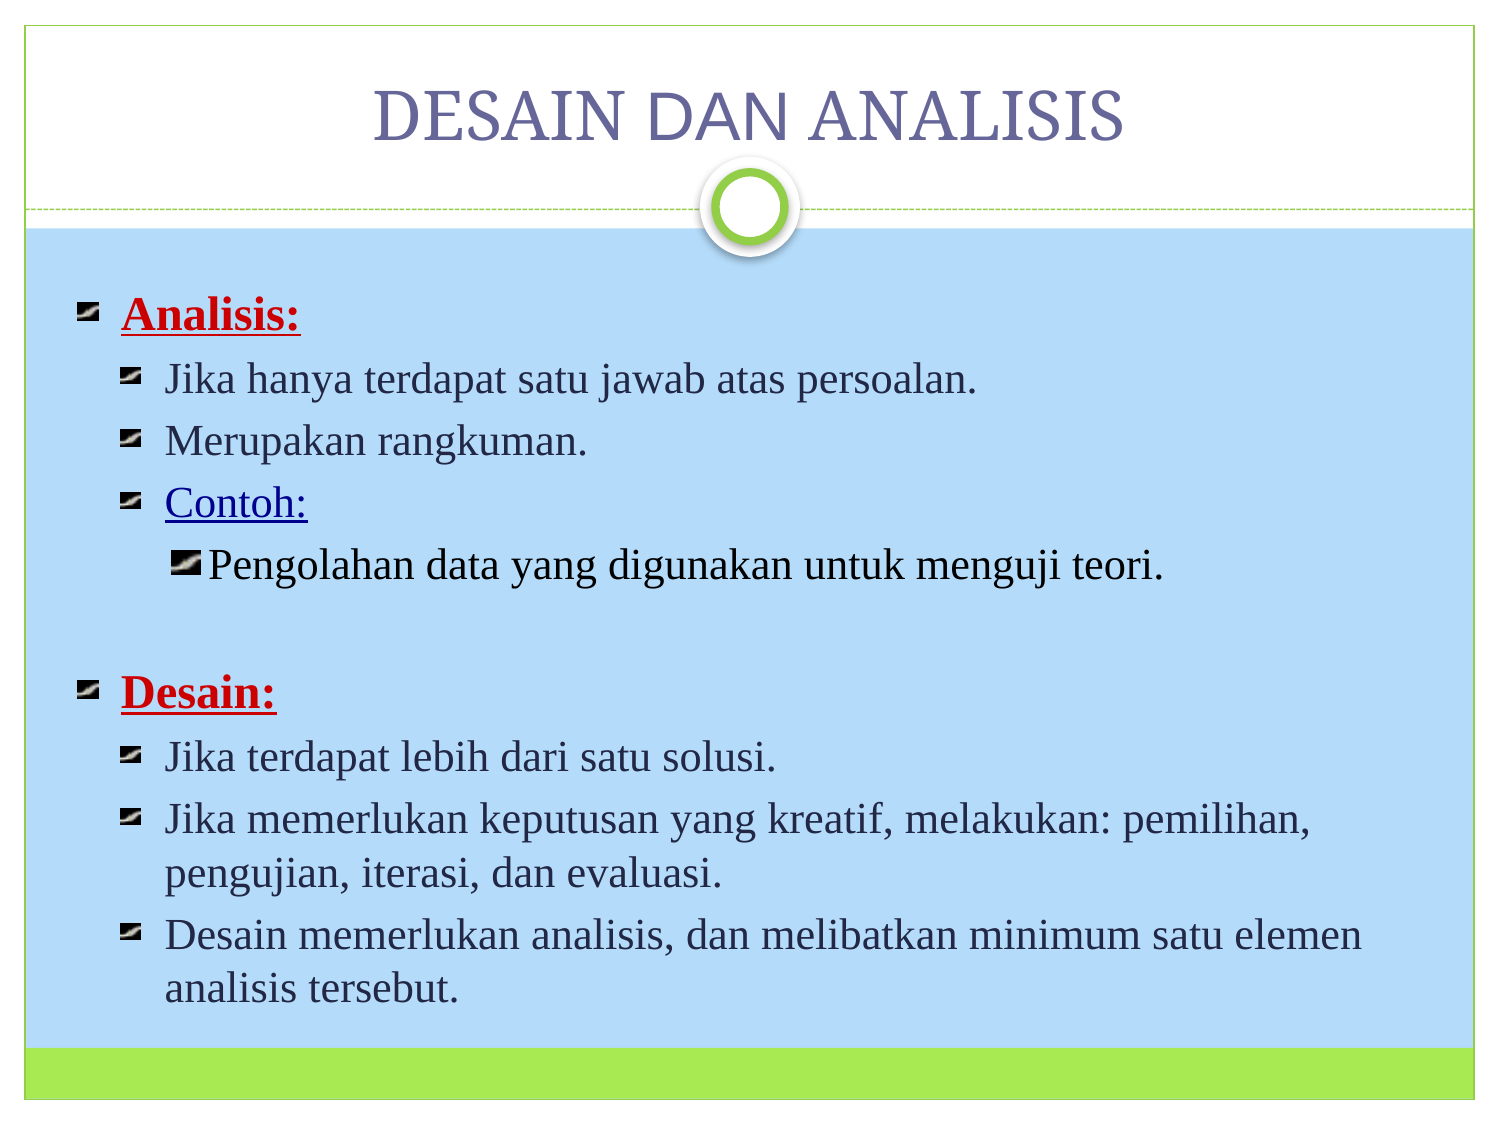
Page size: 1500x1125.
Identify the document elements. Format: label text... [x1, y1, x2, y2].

slide_number 23 [715, 168, 791, 241]
picture [120, 492, 141, 509]
picture [120, 746, 141, 763]
list Analisis: Jika hanya terdapat satu jawab atas persoalan. Merupakan rangkuman. Contoh: Pengolahan data yang digunakan untuk menguji teori. Desain: Jika terdapat lebih dari satu solusi. Jika memerlukan keputusan yang kreatif, melakukan: pemilihan, pengujian, iterasi, dan evaluasi. Desain memerlukan analisis, dan melibatkan minimum satu elemen analisis tersebut. [62, 275, 1438, 1025]
picture [77, 680, 99, 699]
picture [77, 302, 99, 321]
title DESAIN DAN ANALISIS [49, 37, 1450, 162]
picture [120, 367, 141, 384]
picture [120, 429, 141, 447]
picture [171, 550, 201, 575]
picture [120, 923, 141, 940]
picture [120, 808, 141, 825]
